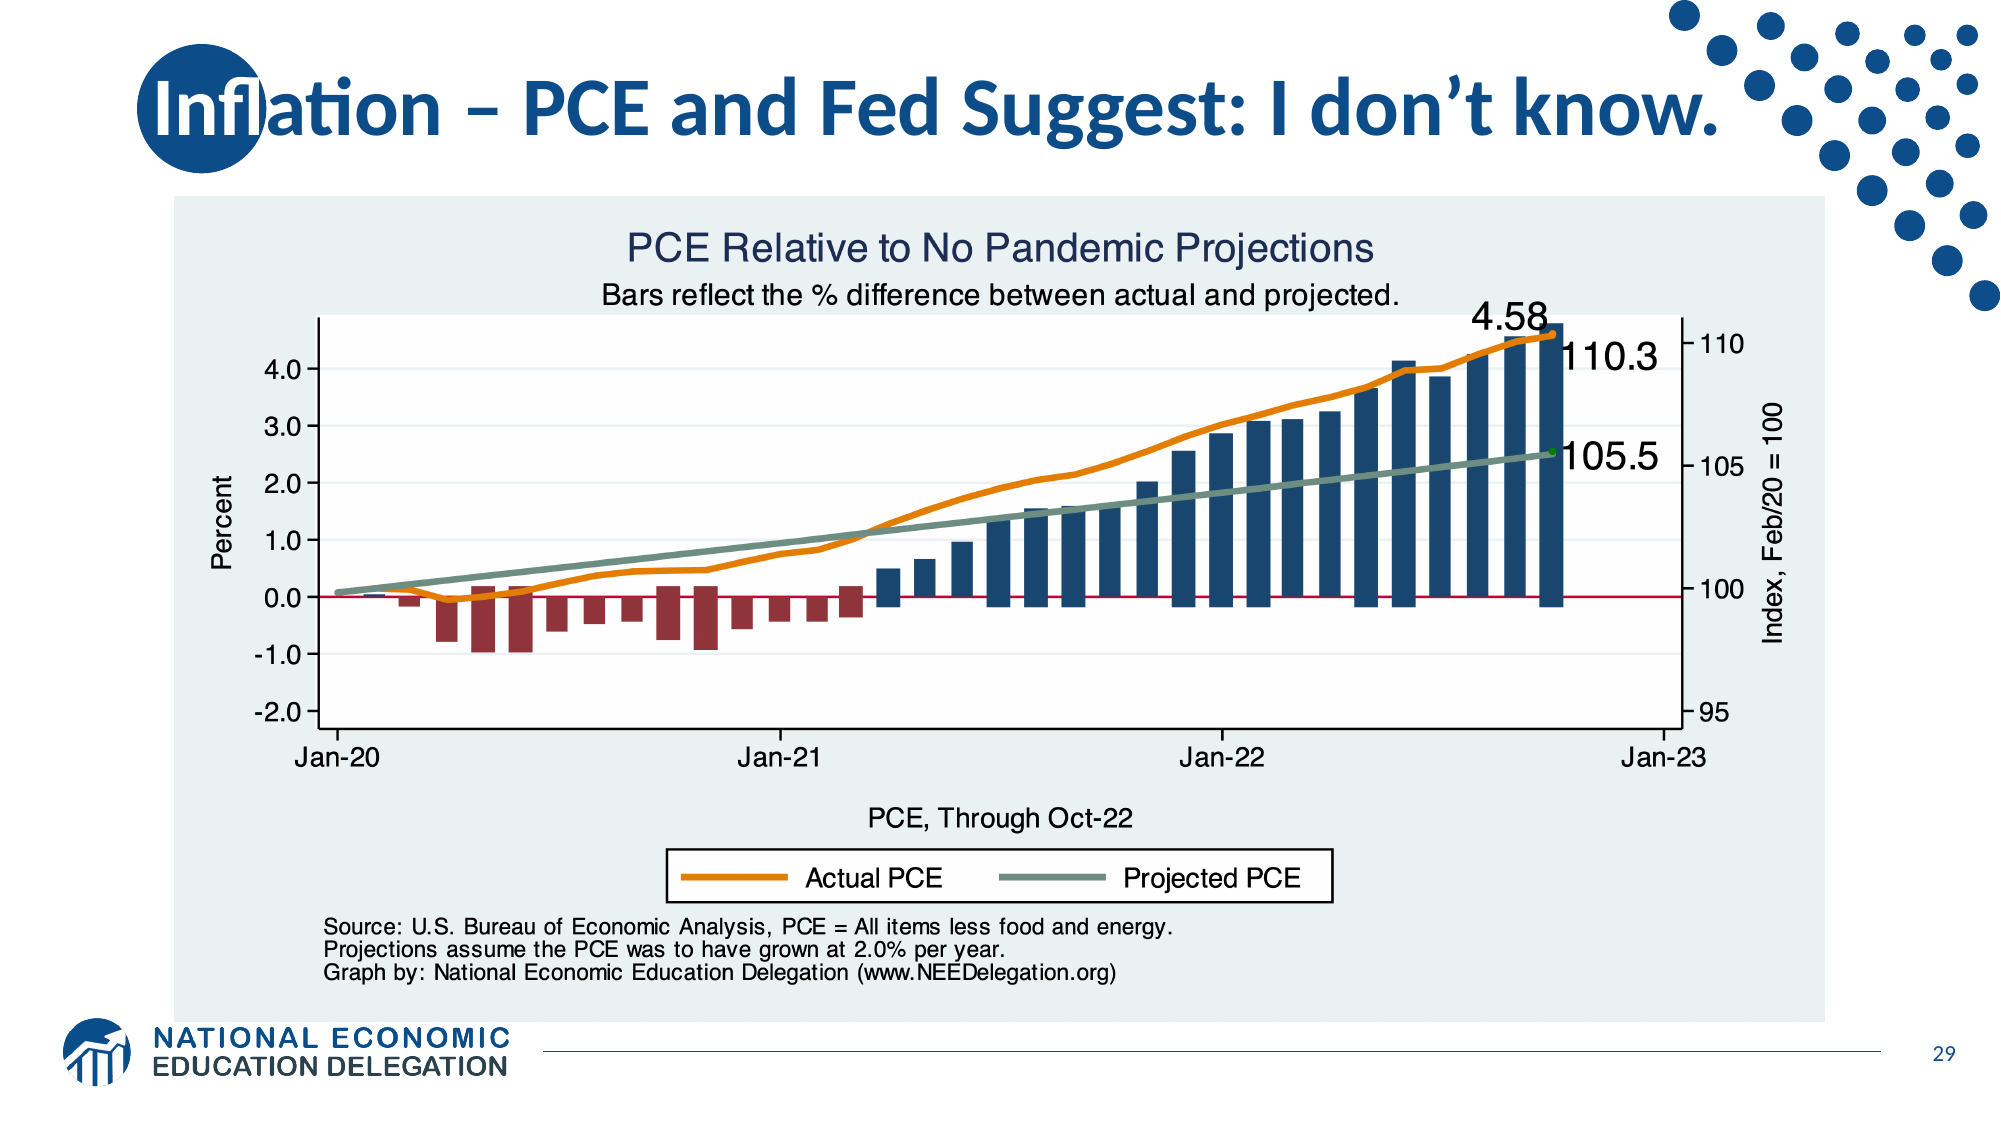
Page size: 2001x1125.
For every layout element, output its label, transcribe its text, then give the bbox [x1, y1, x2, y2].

title Inflation – PCE and Fed Suggest: I don’t know. [137, 0, 1863, 218]
slide_number 29 [1521, 1022, 1972, 1082]
picture [55, 196, 1825, 1091]
